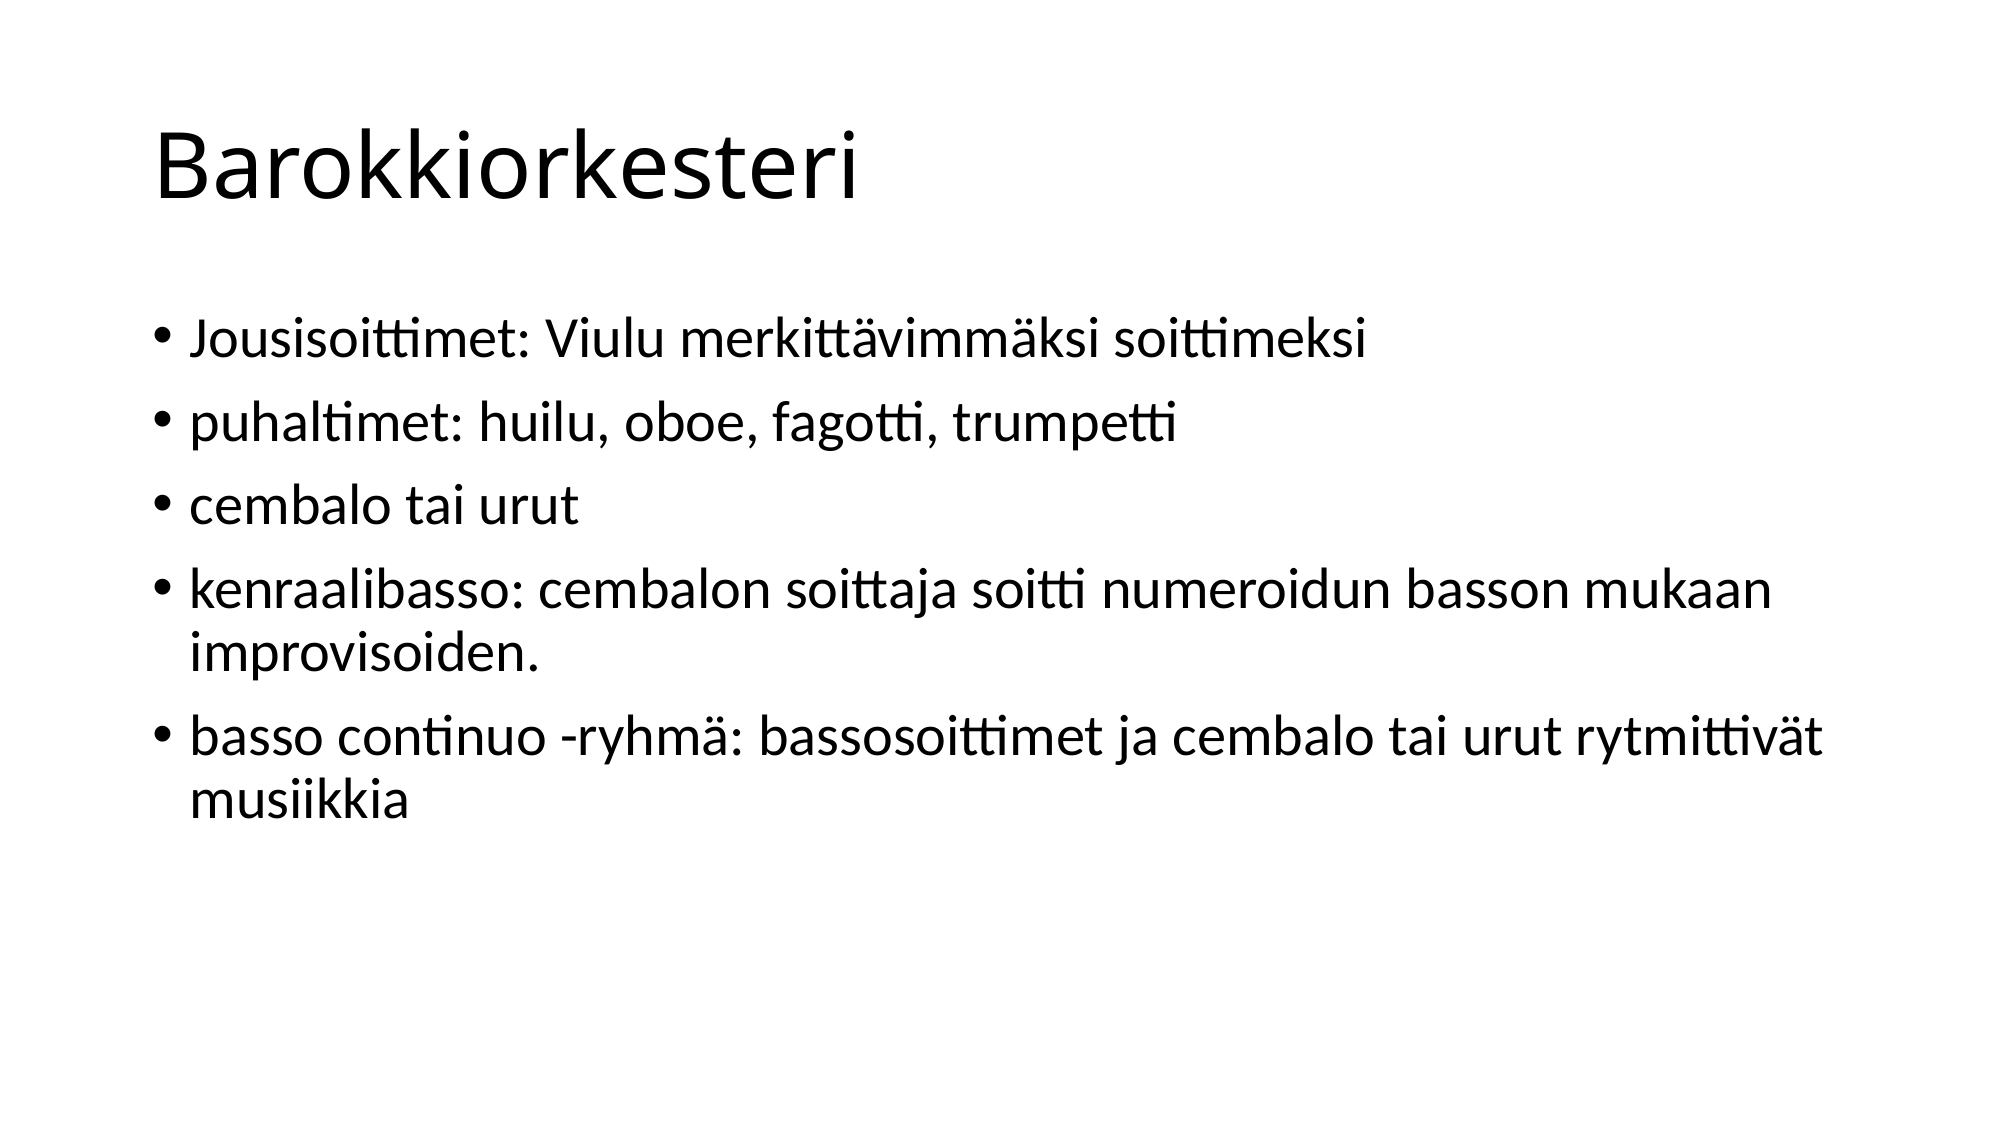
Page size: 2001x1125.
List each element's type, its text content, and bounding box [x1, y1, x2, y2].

title Barokkiorkesteri [137, 59, 1863, 278]
list Jousisoittimet: Viulu merkittävimmäksi soittimeksi puhaltimet: huilu, oboe, fagotti, trumpetti cembalo tai urut kenraalibasso: cembalon soittaja soitti numeroidun basson mukaan improvisoiden. basso continuo -ryhmä: bassosoittimet ja cembalo tai urut rytmittivät musiikkia [137, 299, 1863, 1014]
